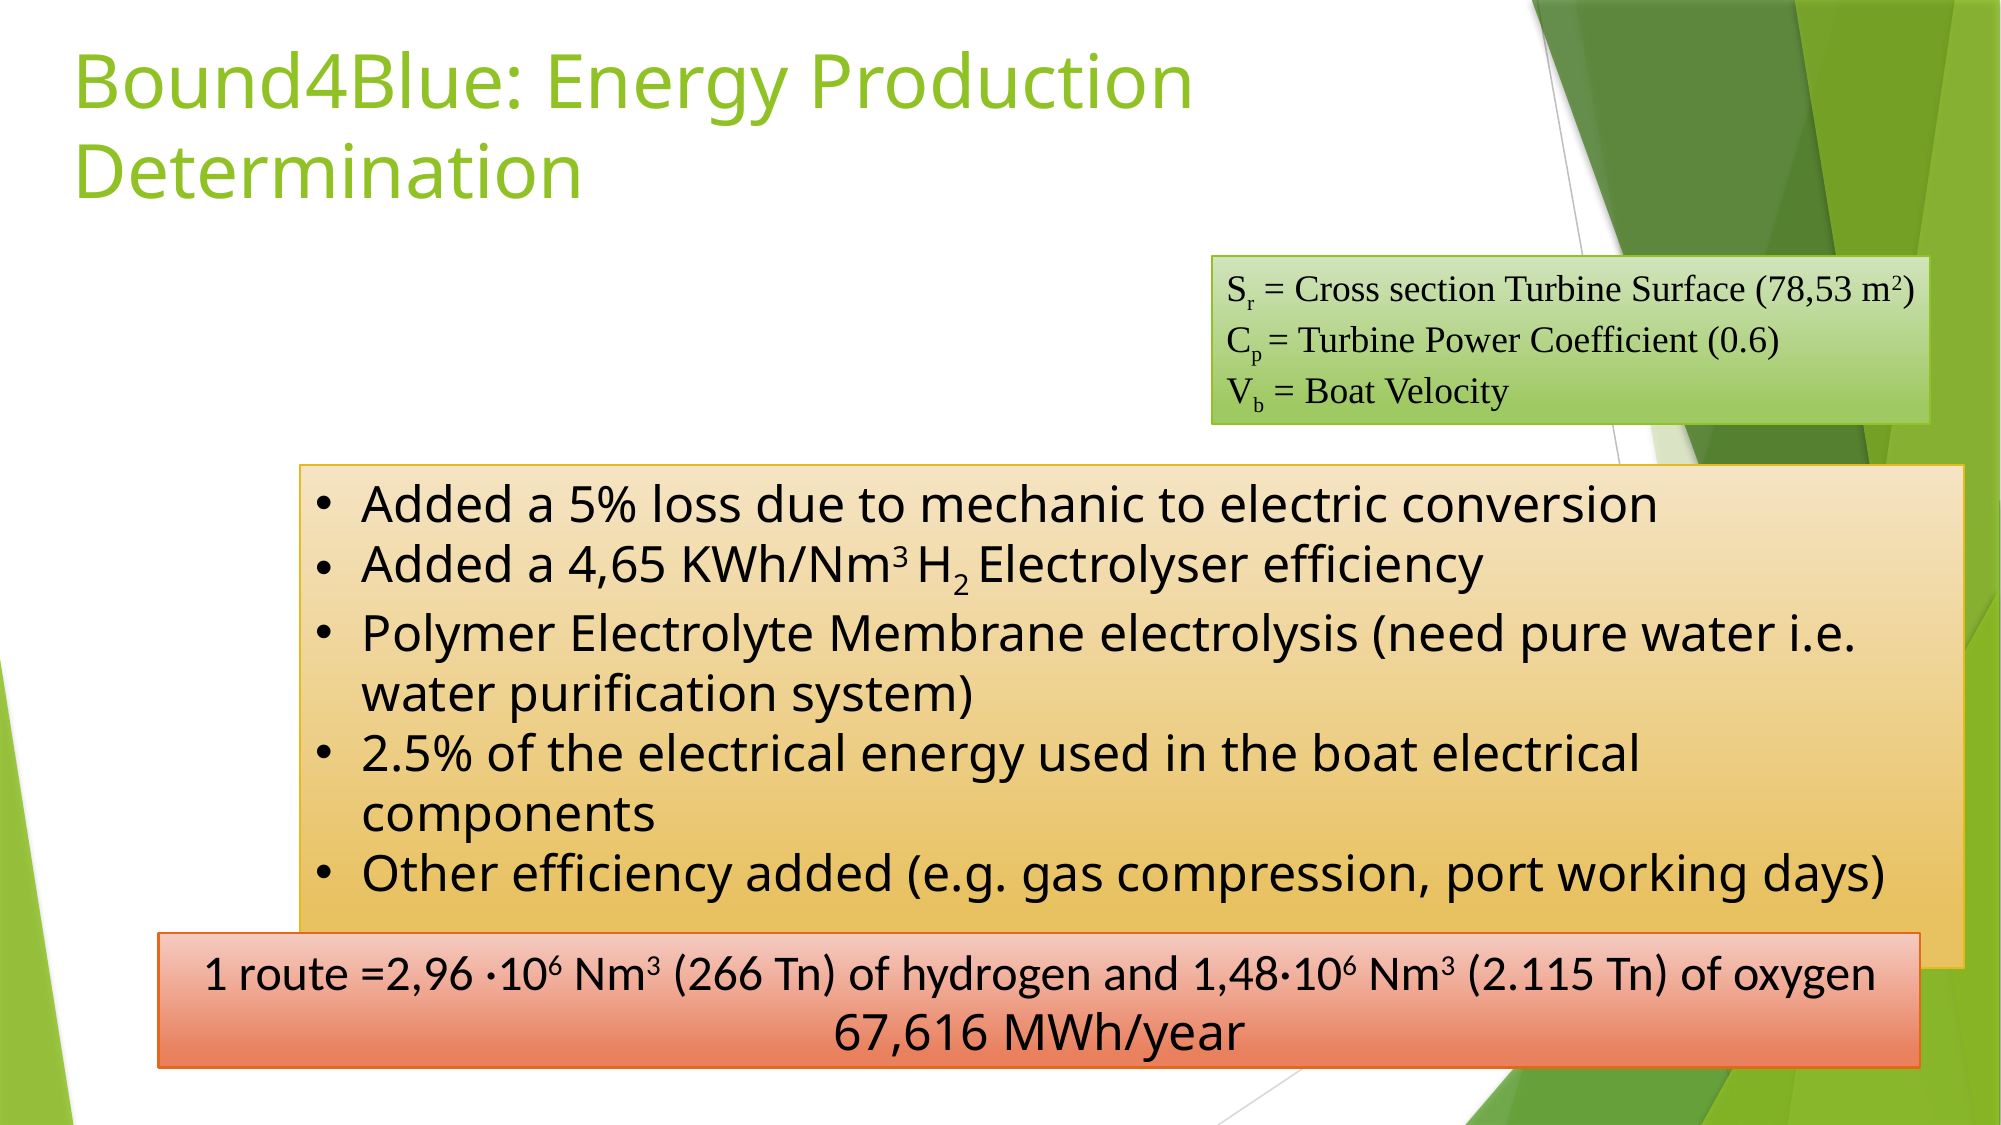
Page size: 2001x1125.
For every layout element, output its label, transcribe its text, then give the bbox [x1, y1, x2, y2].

title Bound4Blue: Energy Production Determination [57, 26, 1468, 243]
text_box 1 route =2,96 ·106 Nm3 (266 Tn) of hydrogen and 1,48·106 Nm3 (2.115 Tn) of oxygen 67,616 MWh/year [157, 932, 1921, 1069]
text_box Added a 5% loss due to mechanic to electric conversion Added a 4,65 KWh/Nm3 H2 Electrolyser efficiency Polymer Electrolyte Membrane electrolysis (need pure water i.e. water purification system) 2.5% of the electrical energy used in the boat electrical components Other efficiency added (e.g. gas compression, port working days) [299, 464, 1965, 969]
text_box Sr = Cross section Turbine Surface (78,53 m2) Cp = Turbine Power Coefficient (0.6) Vb = Boat Velocity [1211, 255, 1931, 425]
